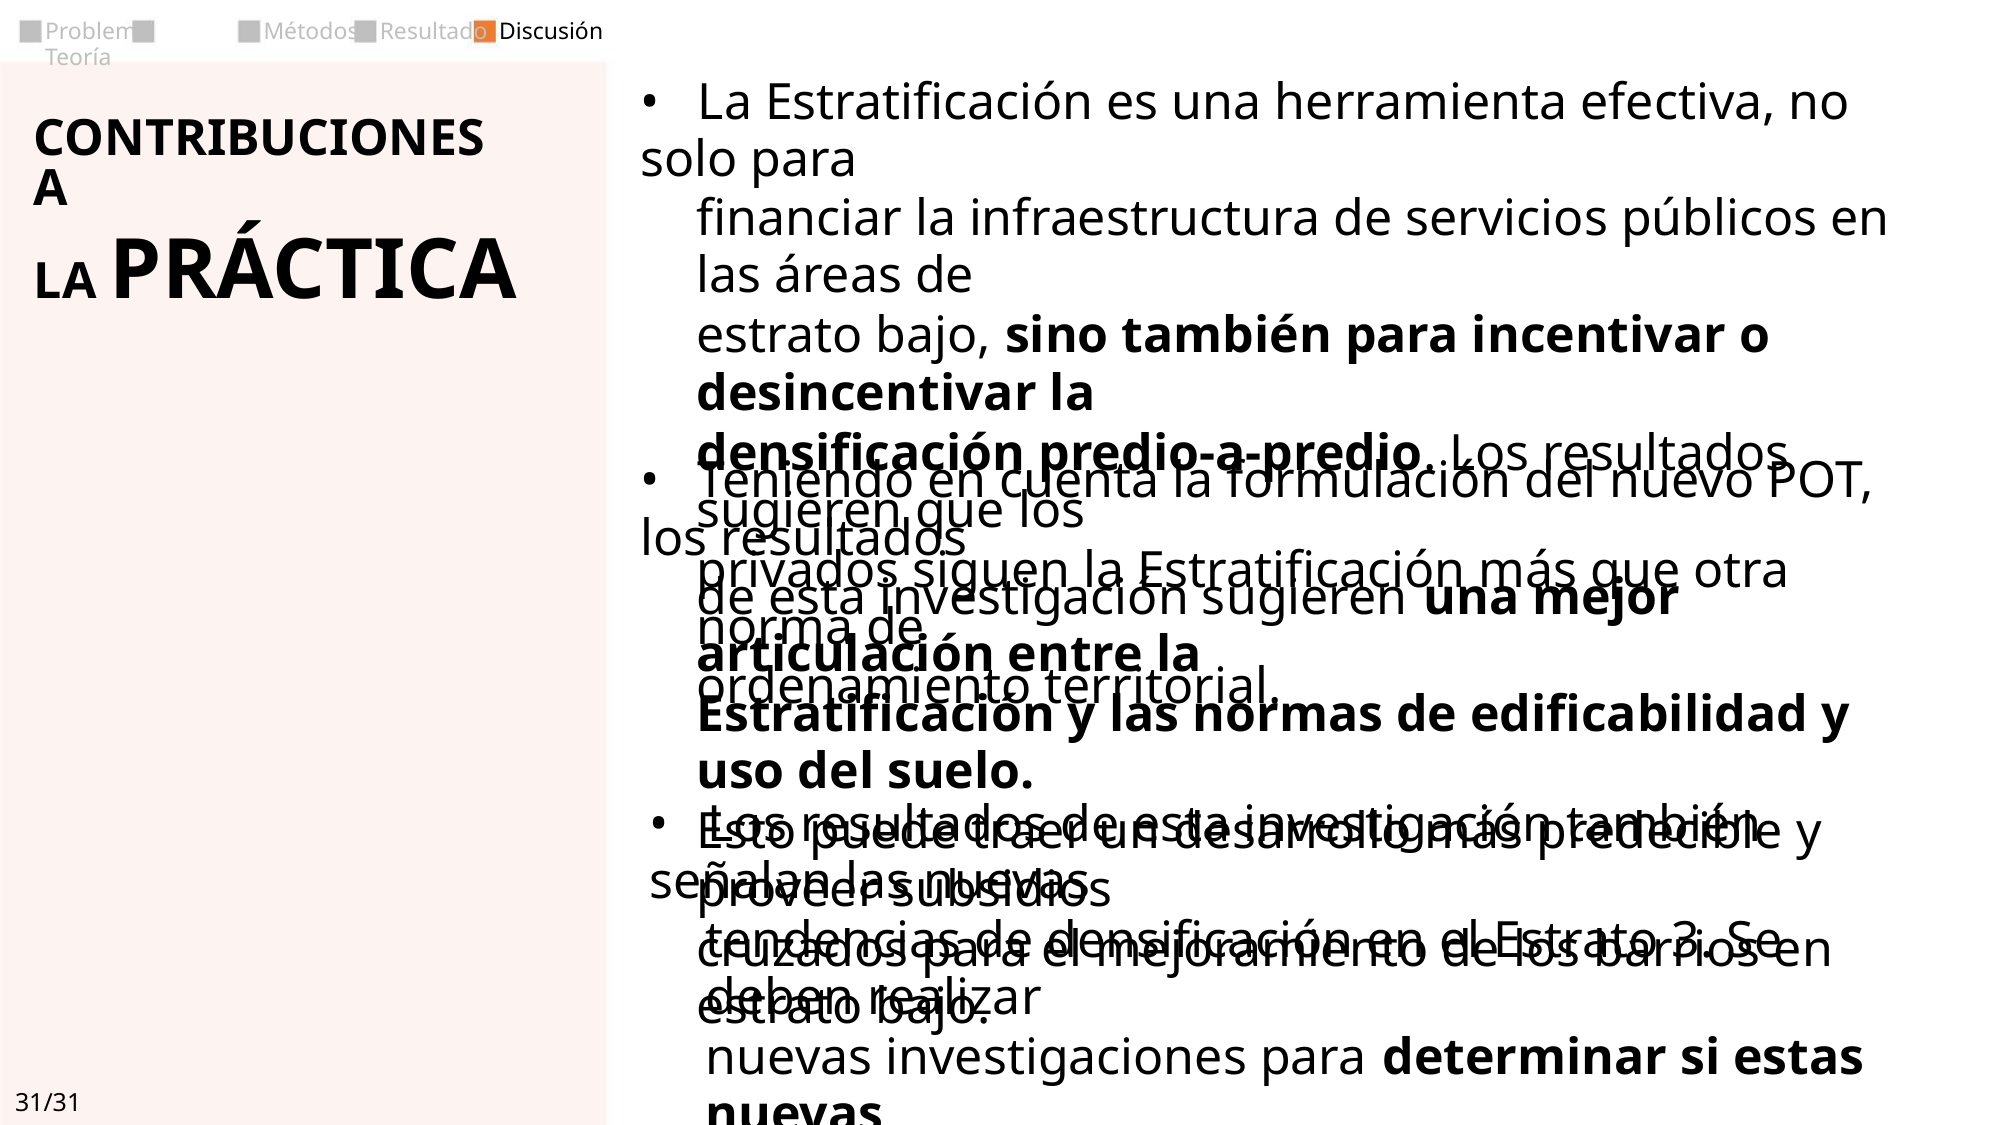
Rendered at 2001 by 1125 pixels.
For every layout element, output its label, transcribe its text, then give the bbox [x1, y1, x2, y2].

text_box 31/31 [14, 1087, 92, 1117]
text_box • Teniendo en cuenta la formulación del nuevo POT, los resultados de esta investigación sugieren una mejor articulación entre la Estratificación y las normas de edificabilidad y uso del suelo. Esto puede traer un desarrollo más predecible y proveer subsidios cruzados para el mejoramiento de los barrios en estrato bajo. [640, 450, 1927, 1034]
text_box Resultado [379, 17, 490, 44]
text_box • La Estratificación es una herramienta efectiva, no solo para financiar la infraestructura de servicios públicos en las áreas de estrato bajo, sino también para incentivar o desincentivar la densificación predio-a-predio. Los resultados sugieren que los privados siguen la Estratificación más que otra norma de ordenamiento territorial. [640, 72, 1898, 450]
text_box [0, 0, 2000, 1125]
text_box Métodos [263, 17, 361, 44]
text_box CONTRIBUCIONES A LA PRÁCTICA [34, 115, 518, 315]
text_box • Los resultados de esta investigación también señalan las nuevas tendencias de densificación en el Estrato 3. Se deben realizar nuevas investigaciones para determinar si estas nuevas tendencias están mejorando los entornos urbanos o están provocando aburguesamiento y desplazamiento. [649, 793, 1912, 1125]
text_box Problema Teoría [45, 17, 238, 70]
text_box Discusión [499, 17, 606, 44]
